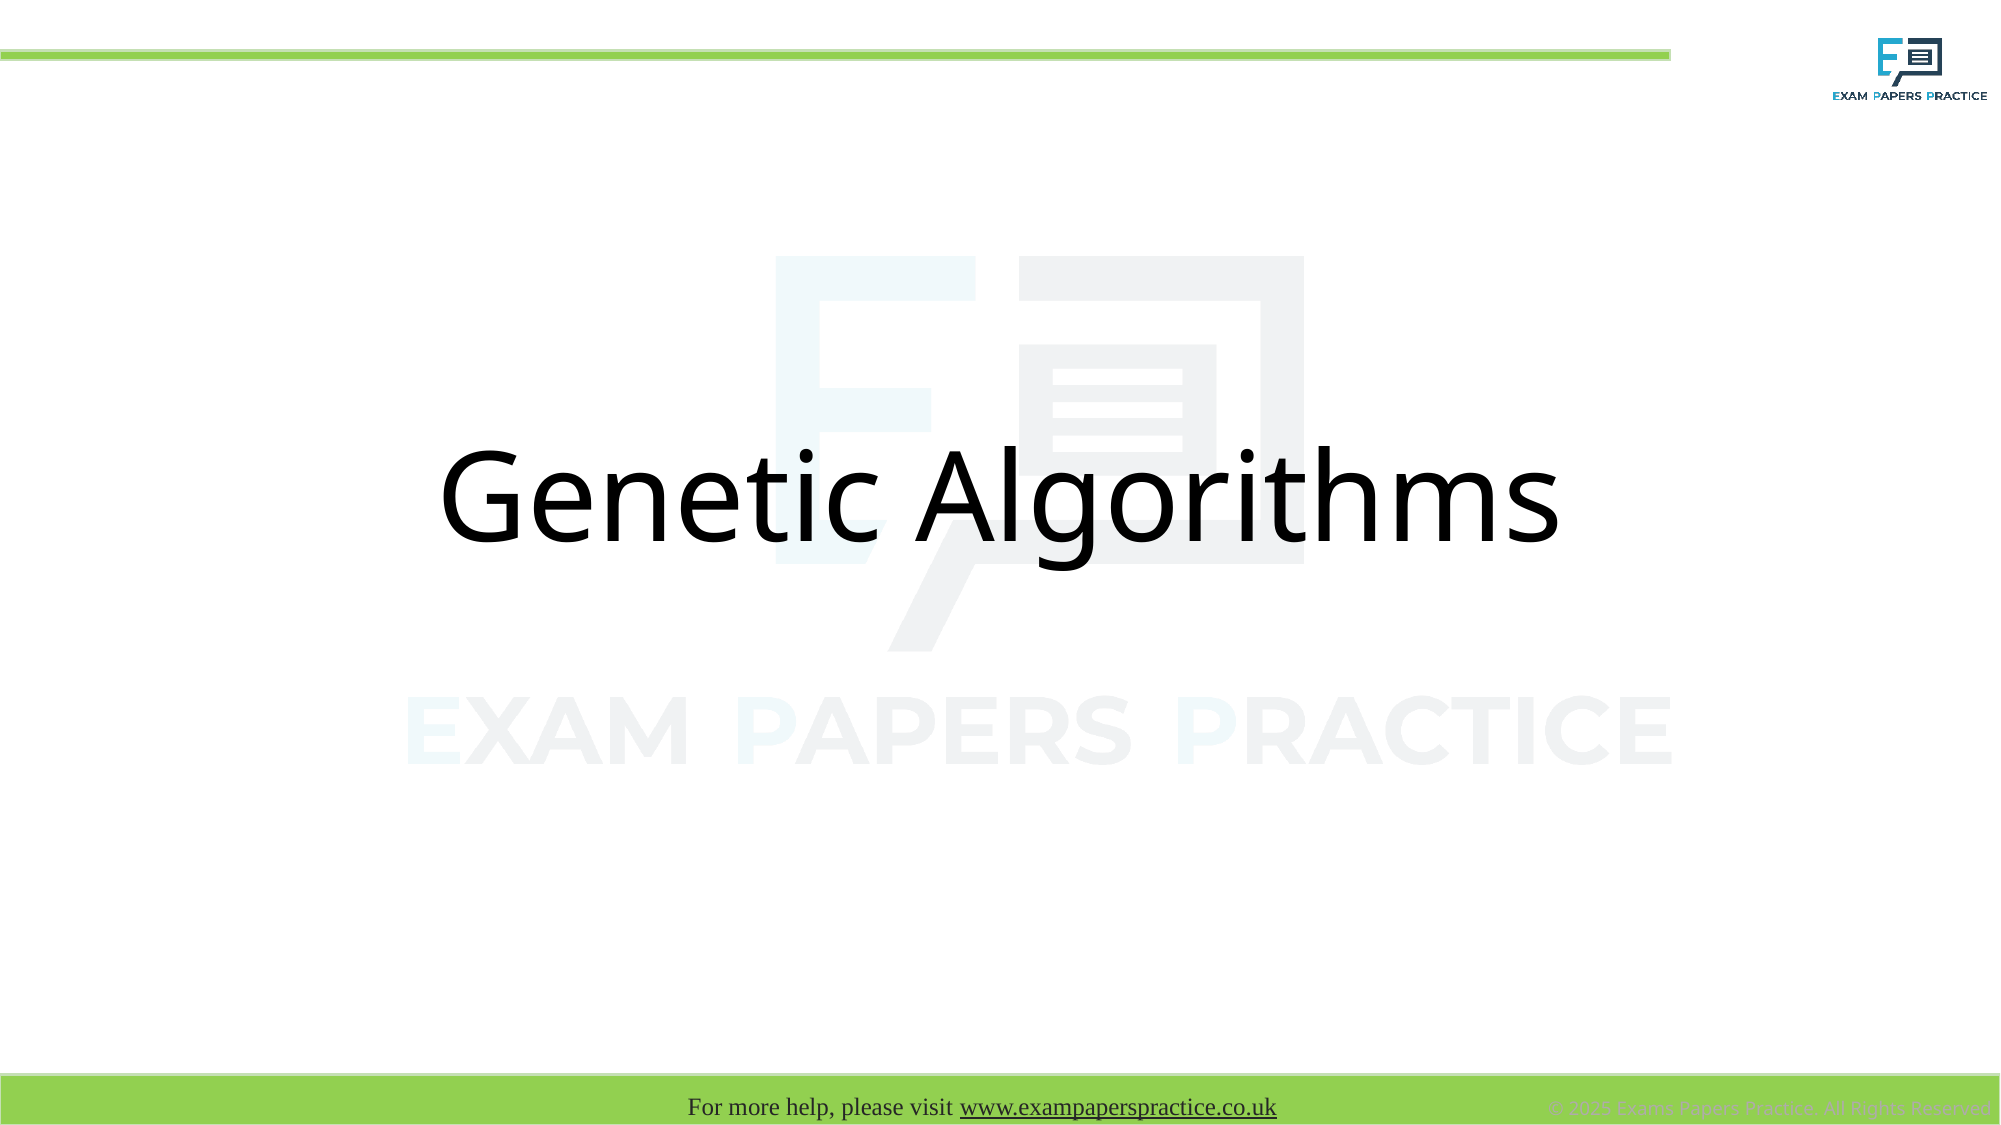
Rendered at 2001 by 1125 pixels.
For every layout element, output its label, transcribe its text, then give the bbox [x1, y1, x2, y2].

title Genetic Algorithms [249, 184, 1750, 576]
